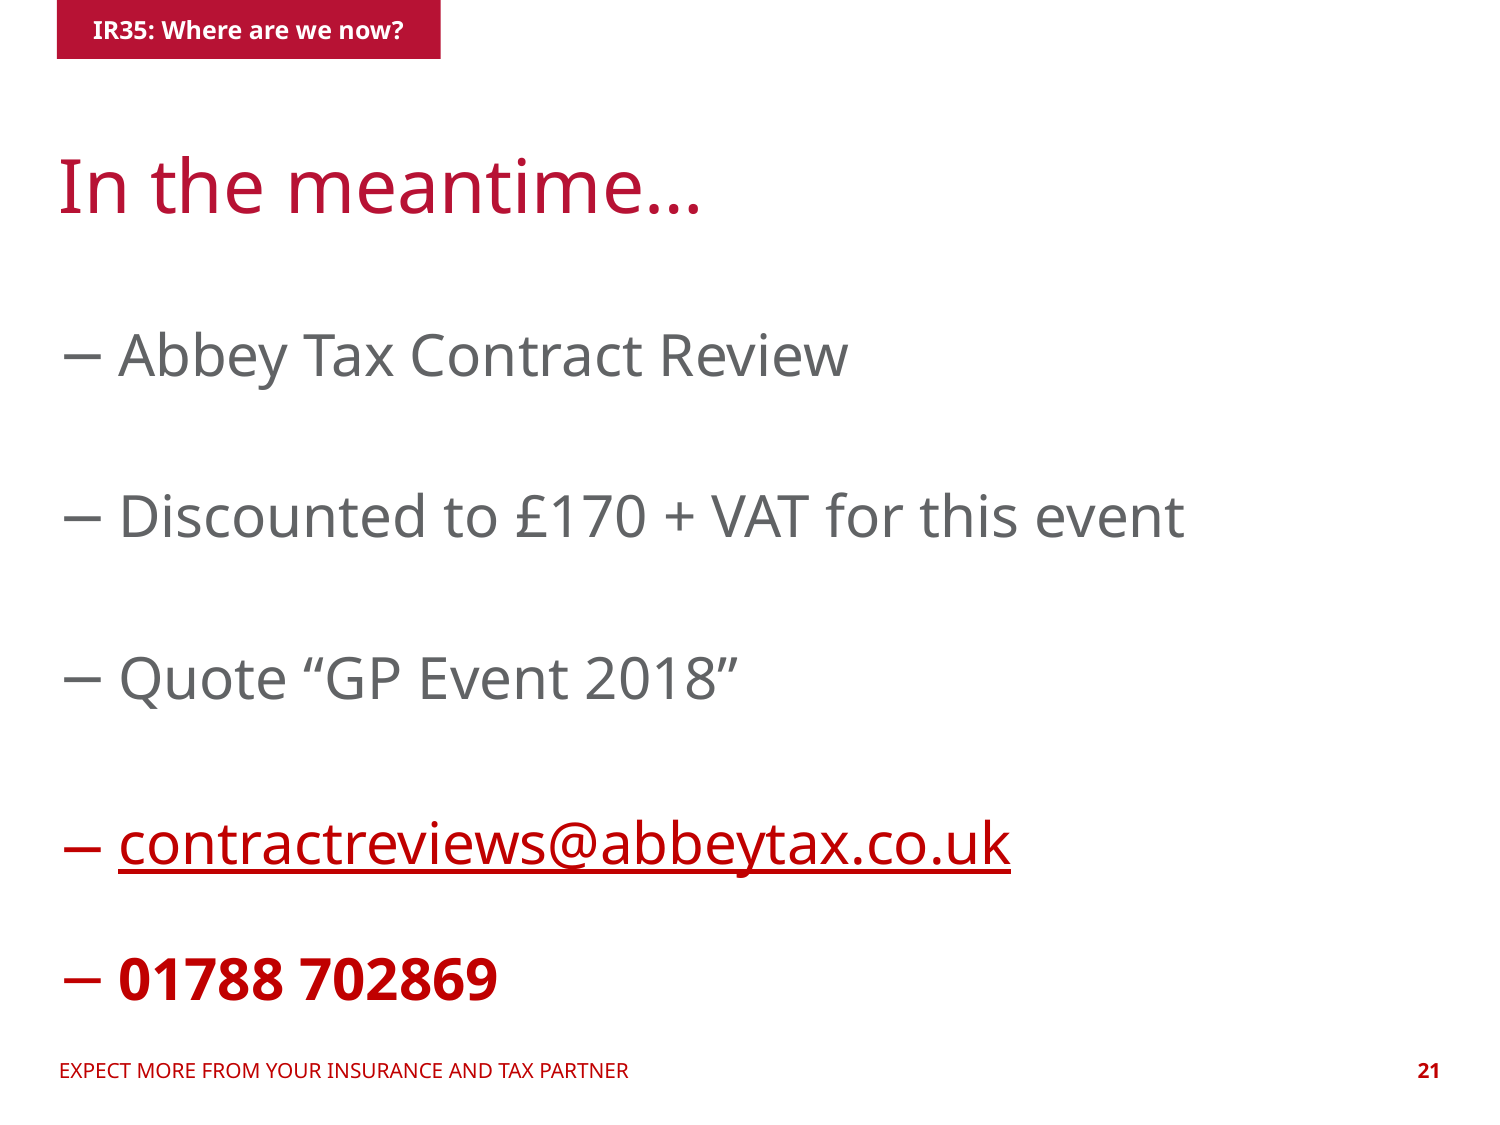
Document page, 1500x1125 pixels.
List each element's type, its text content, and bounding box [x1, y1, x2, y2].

list IR35: Where are we now? [56, 0, 441, 59]
title In the meantime… [59, 59, 1442, 231]
slide_number 21 [1322, 1018, 1441, 1125]
footer EXPECT MORE FROM YOUR INSURANCE AND TAX PARTNER [59, 1018, 1122, 1125]
list Abbey Tax Contract Review Discounted to £170 + VAT for this event Quote “GP Event 2018” contractreviews@abbeytax.co.uk 01788 702869 [59, 283, 1442, 1008]
